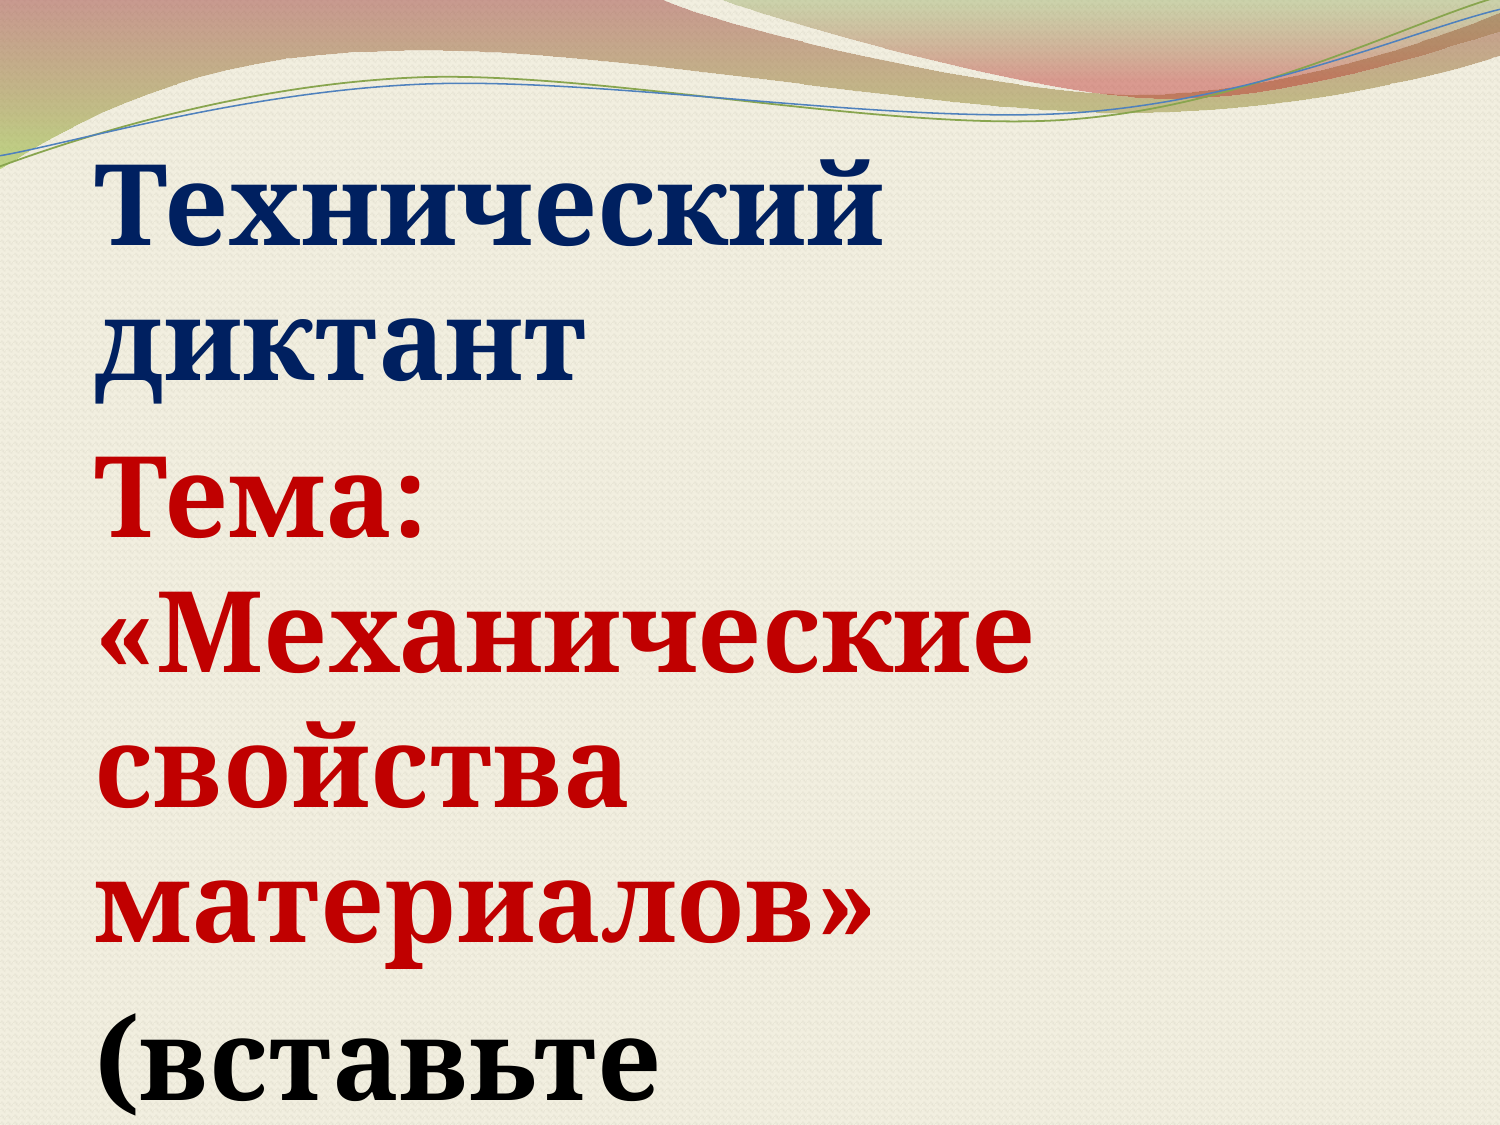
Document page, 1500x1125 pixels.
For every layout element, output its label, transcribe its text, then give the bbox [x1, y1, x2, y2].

list Технический диктант Тема: «Механические свойства материалов» (вставьте пропущенное слово или слова) [86, 125, 1362, 692]
